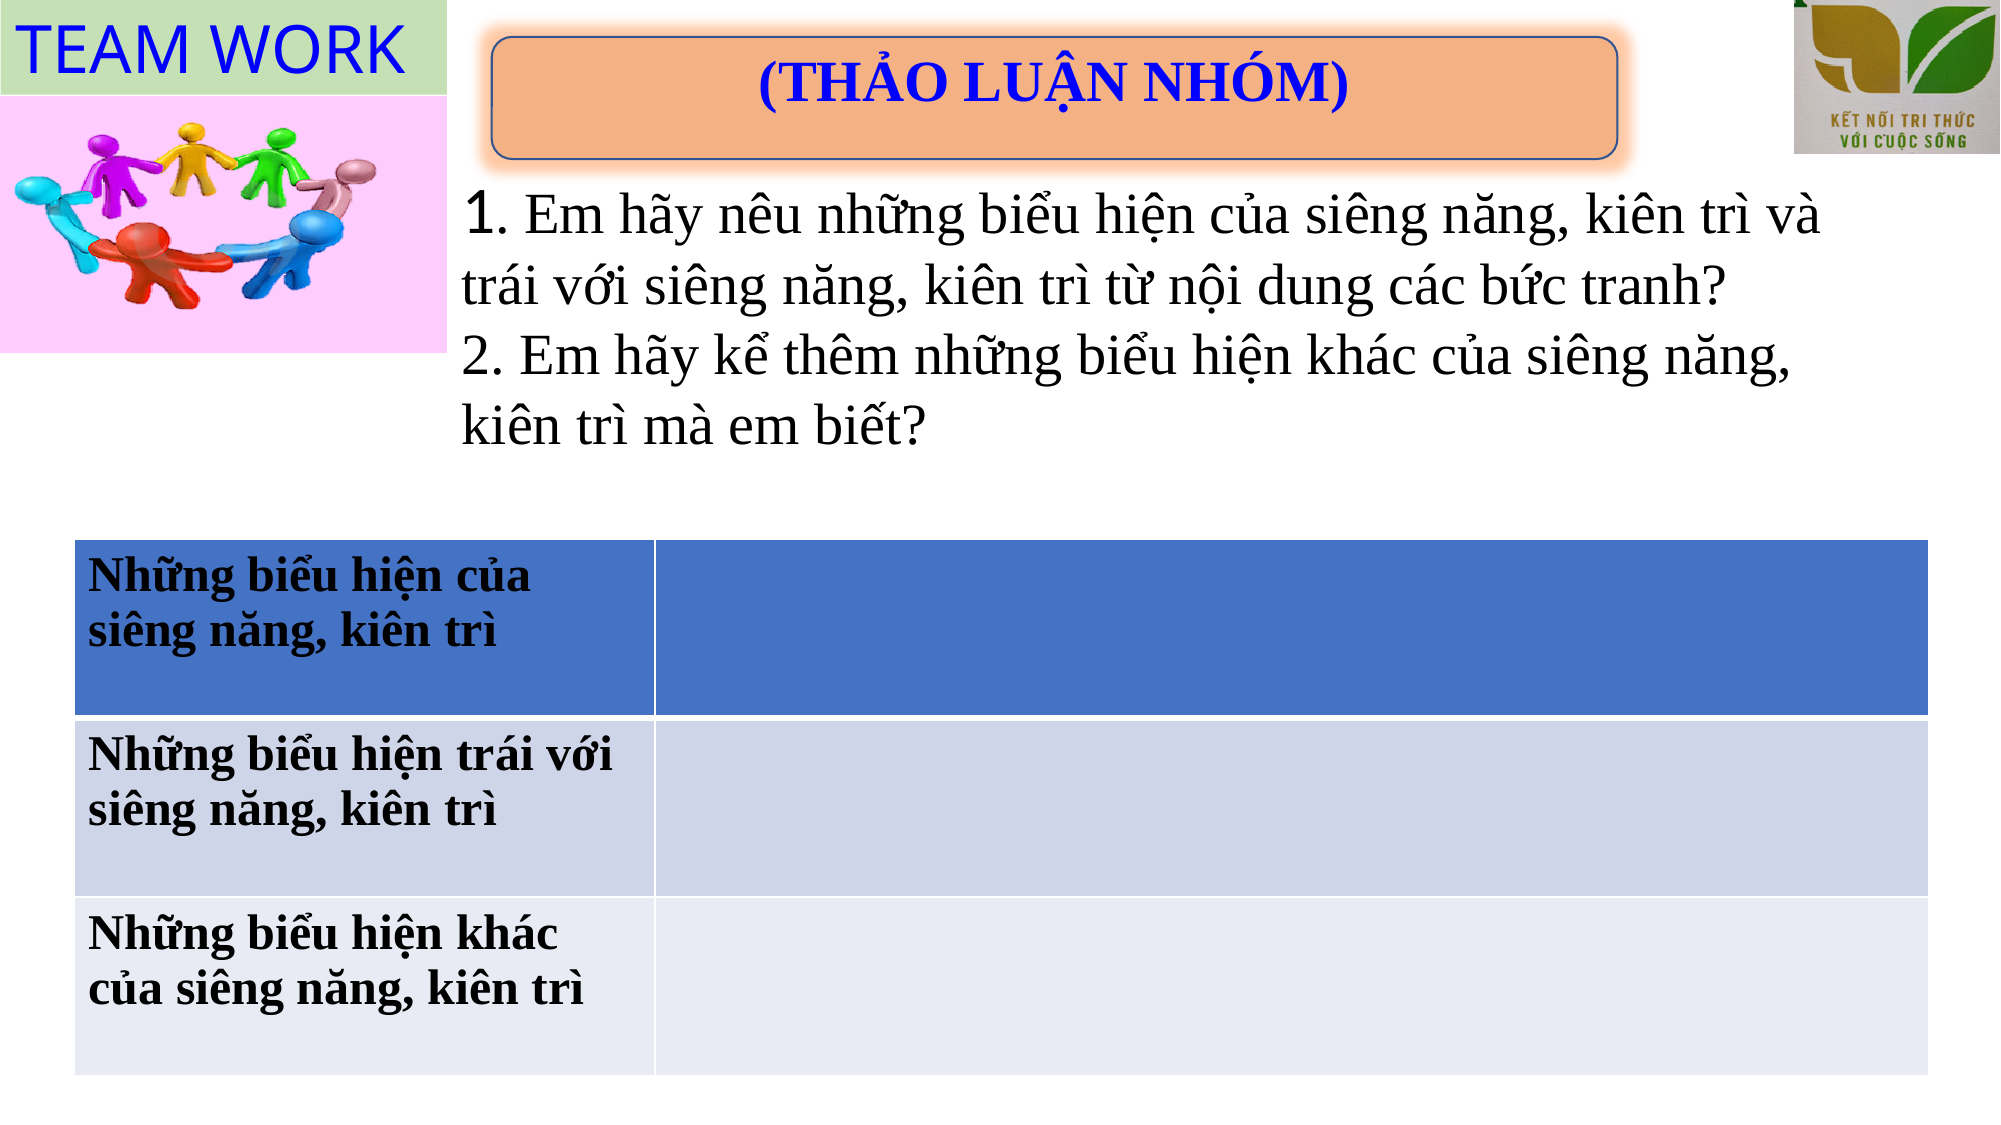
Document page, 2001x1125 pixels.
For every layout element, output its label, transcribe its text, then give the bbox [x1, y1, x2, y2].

table_cell [656, 721, 1928, 896]
text_box 1. Em hãy nêu những biểu hiện của siêng năng, kiên trì và trái với siêng năng, kiên trì từ nội dung các bức tranh? 2. Em hãy kể thêm những biểu hiện khác của siêng năng, kiên trì mà em biết? [446, 159, 1898, 464]
table_cell Những biểu hiện trái với siêng năng, kiên trì [75, 721, 654, 896]
picture [1794, 0, 2000, 154]
table_header Những biểu hiện của siêng năng, kiên trì [75, 540, 654, 715]
table_header [656, 540, 1928, 715]
picture [0, 95, 447, 354]
table_cell [656, 898, 1928, 1075]
text_box TEAM WORK [0, 0, 447, 95]
text_box (THẢO LUẬN NHÓM) [490, 35, 1619, 159]
table_cell Những biểu hiện khác của siêng năng, kiên trì [75, 898, 654, 1075]
